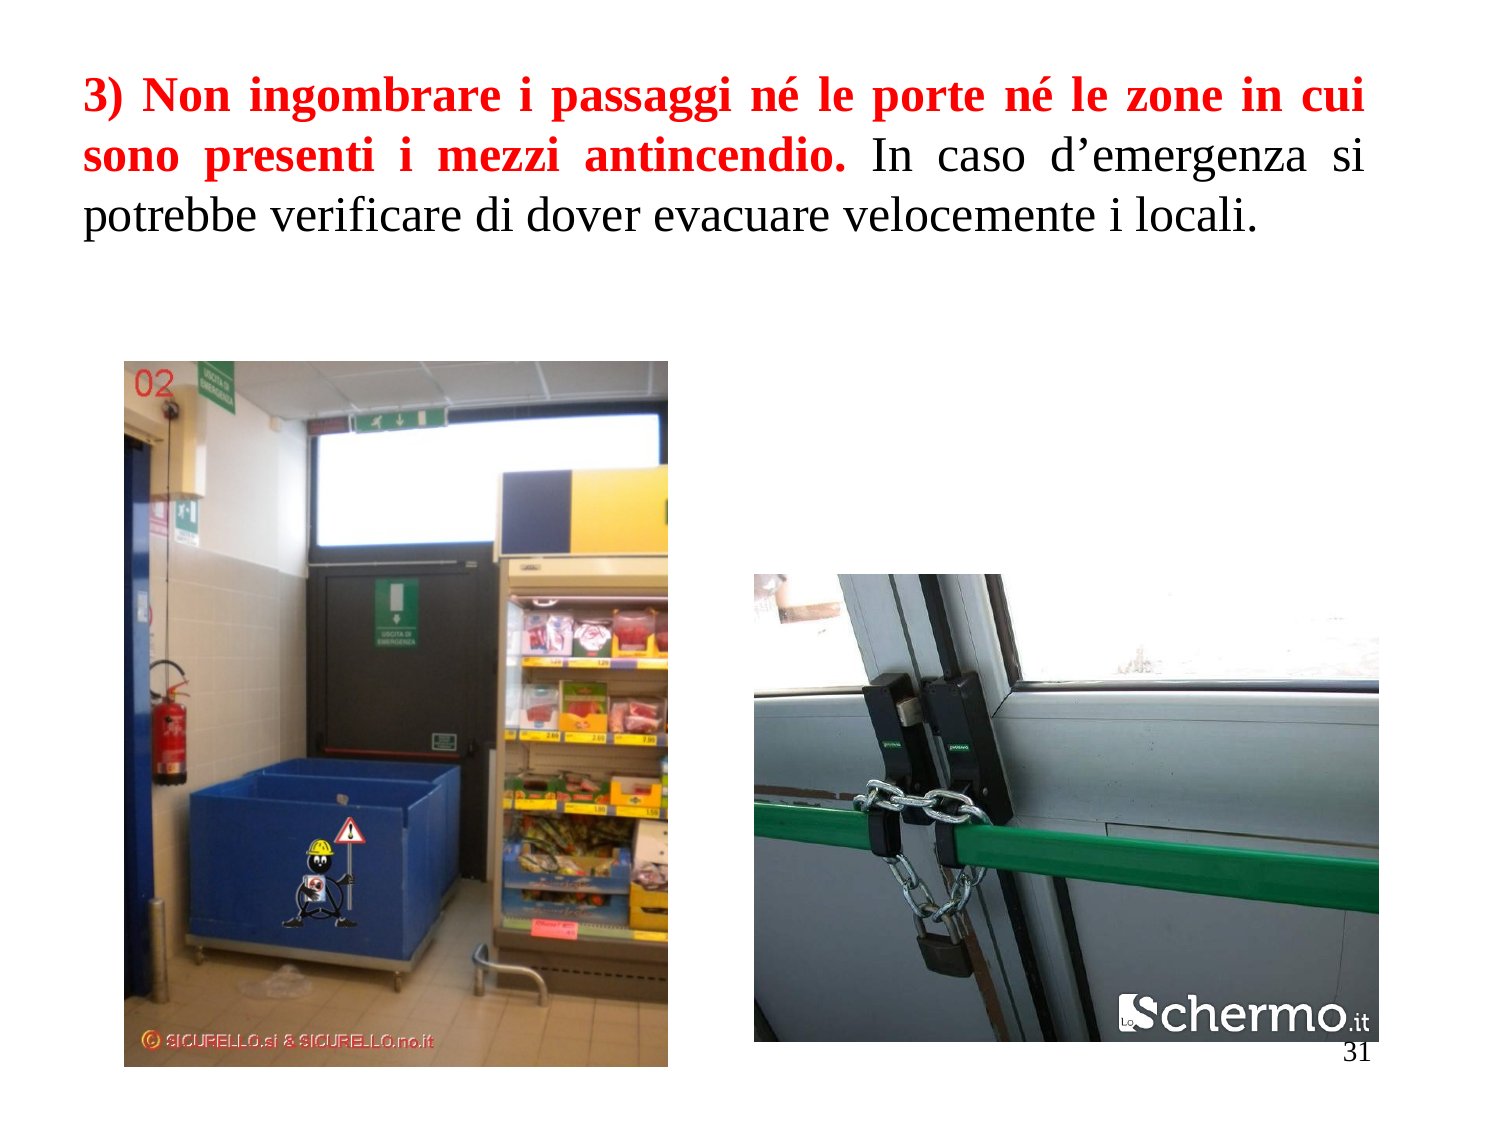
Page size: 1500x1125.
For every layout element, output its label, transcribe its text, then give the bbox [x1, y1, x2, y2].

picture [754, 574, 1379, 1042]
picture [124, 361, 669, 1067]
text_box 3) Non ingombrare i passaggi né le porte né le zone in cui sono presenti i mezzi antincendio. In caso d’emergenza si potrebbe verificare di dover evacuare velocemente i locali. [68, 54, 1381, 335]
slide_number 31 [1074, 1024, 1388, 1101]
